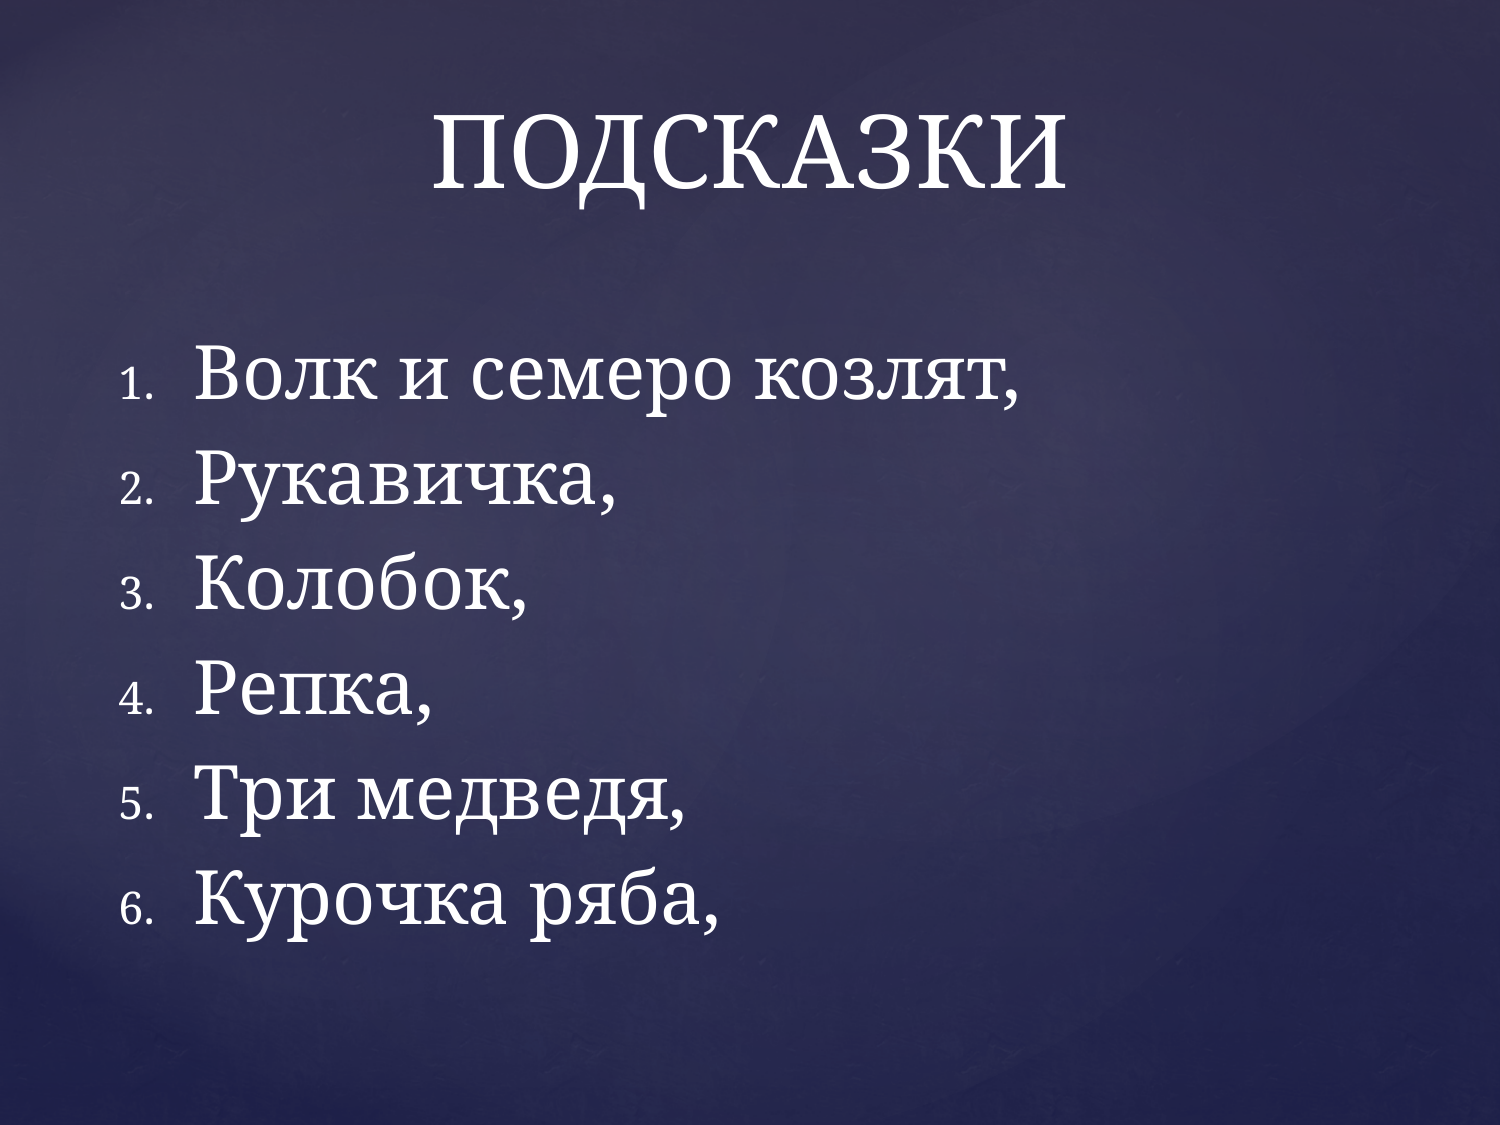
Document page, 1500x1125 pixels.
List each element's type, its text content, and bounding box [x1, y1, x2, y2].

list Волк и семеро козлят, Рукавичка, Колобок, Репка, Три медведя, Курочка ряба, [100, 267, 1400, 1059]
title ПОДСКАЗКИ [100, 66, 1400, 217]
